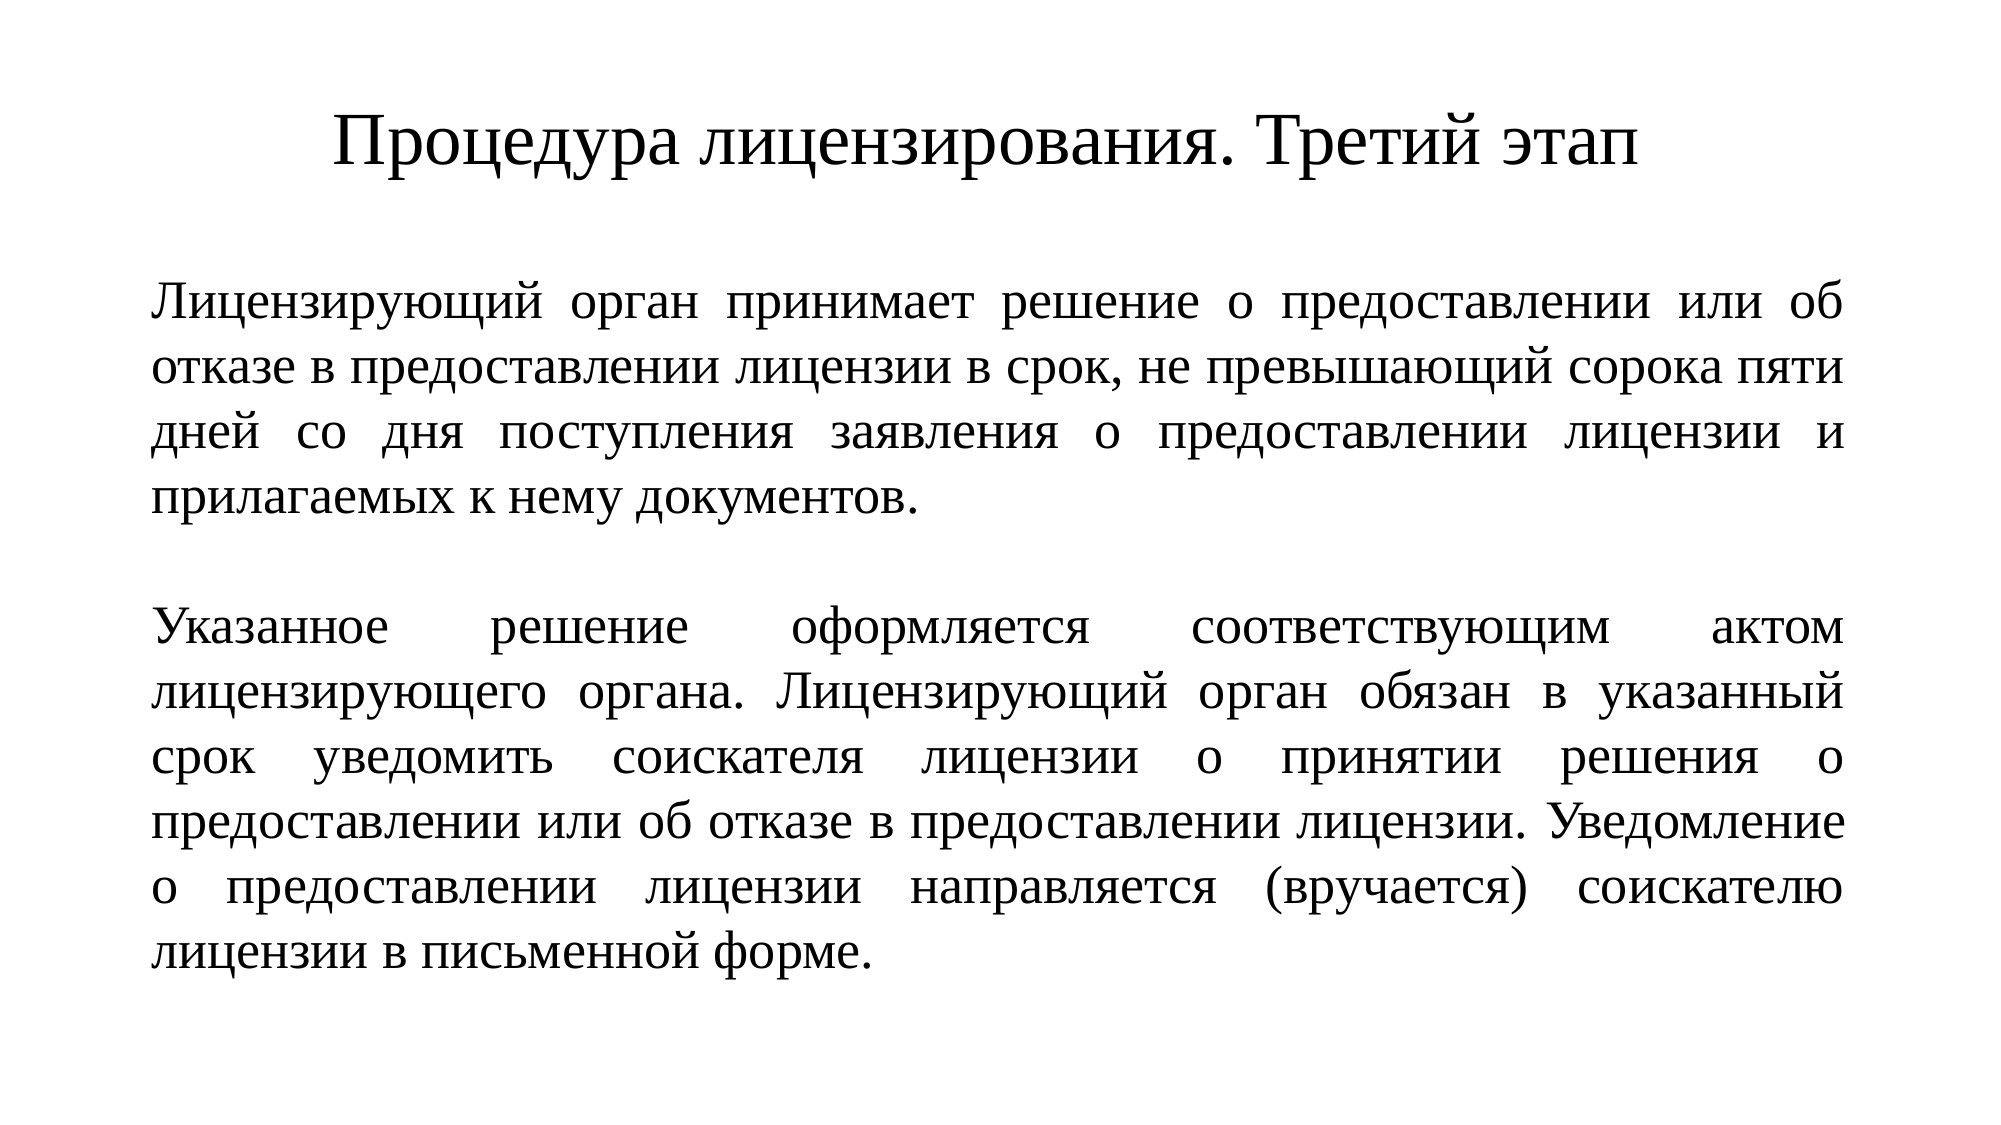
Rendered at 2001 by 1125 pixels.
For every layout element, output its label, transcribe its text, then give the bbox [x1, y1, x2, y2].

list Лицензирующий орган принимает решение о предоставлении или об отказе в предоставлении лицензии в срок, не превышающий сорока пяти дней со дня поступления заявления о предоставлении лицензии и прилагаемых к нему документов. Указанное решение оформляется соответствующим актом лицензирующего органа. Лицензирующий орган обязан в указанный срок уведомить соискателя лицензии о принятии решения о предоставлении или об отказе в предоставлении лицензии. Уведомление о предоставлении лицензии направляется (вручается) соискателю лицензии в письменной форме. [136, 256, 1862, 1060]
title Процедура лицензирования. Третий этап [124, 45, 1850, 189]
